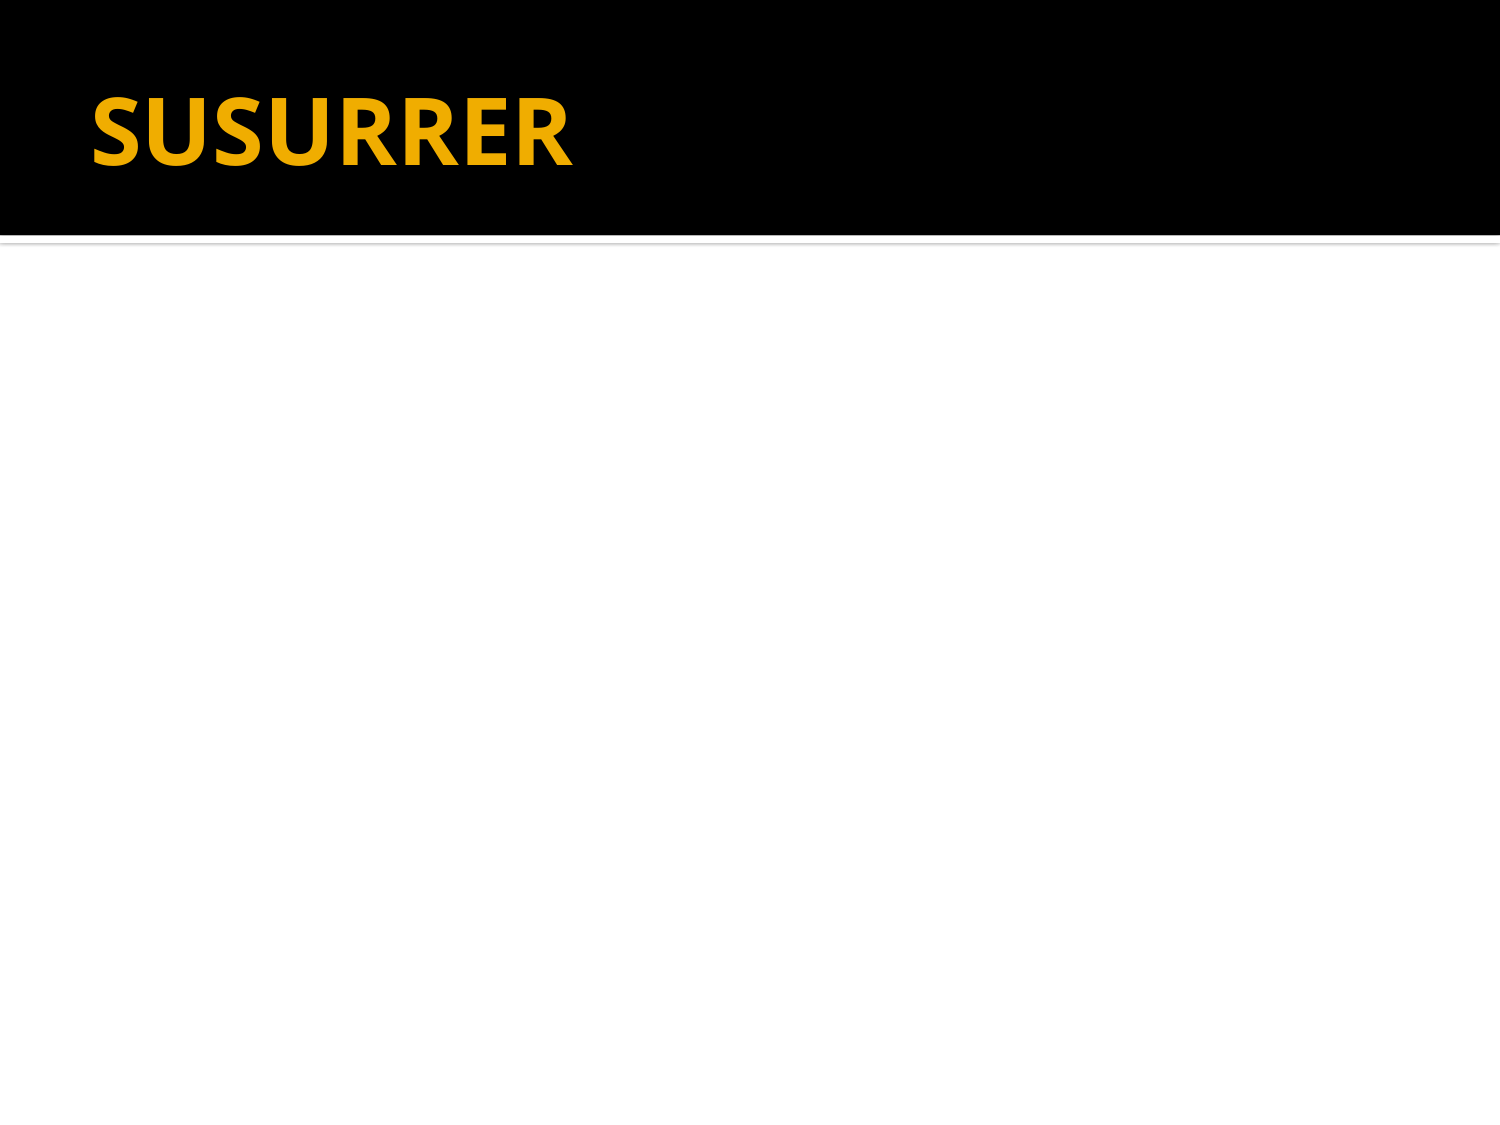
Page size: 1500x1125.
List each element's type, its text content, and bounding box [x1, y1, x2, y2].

title SUSURRER [75, 25, 1425, 231]
